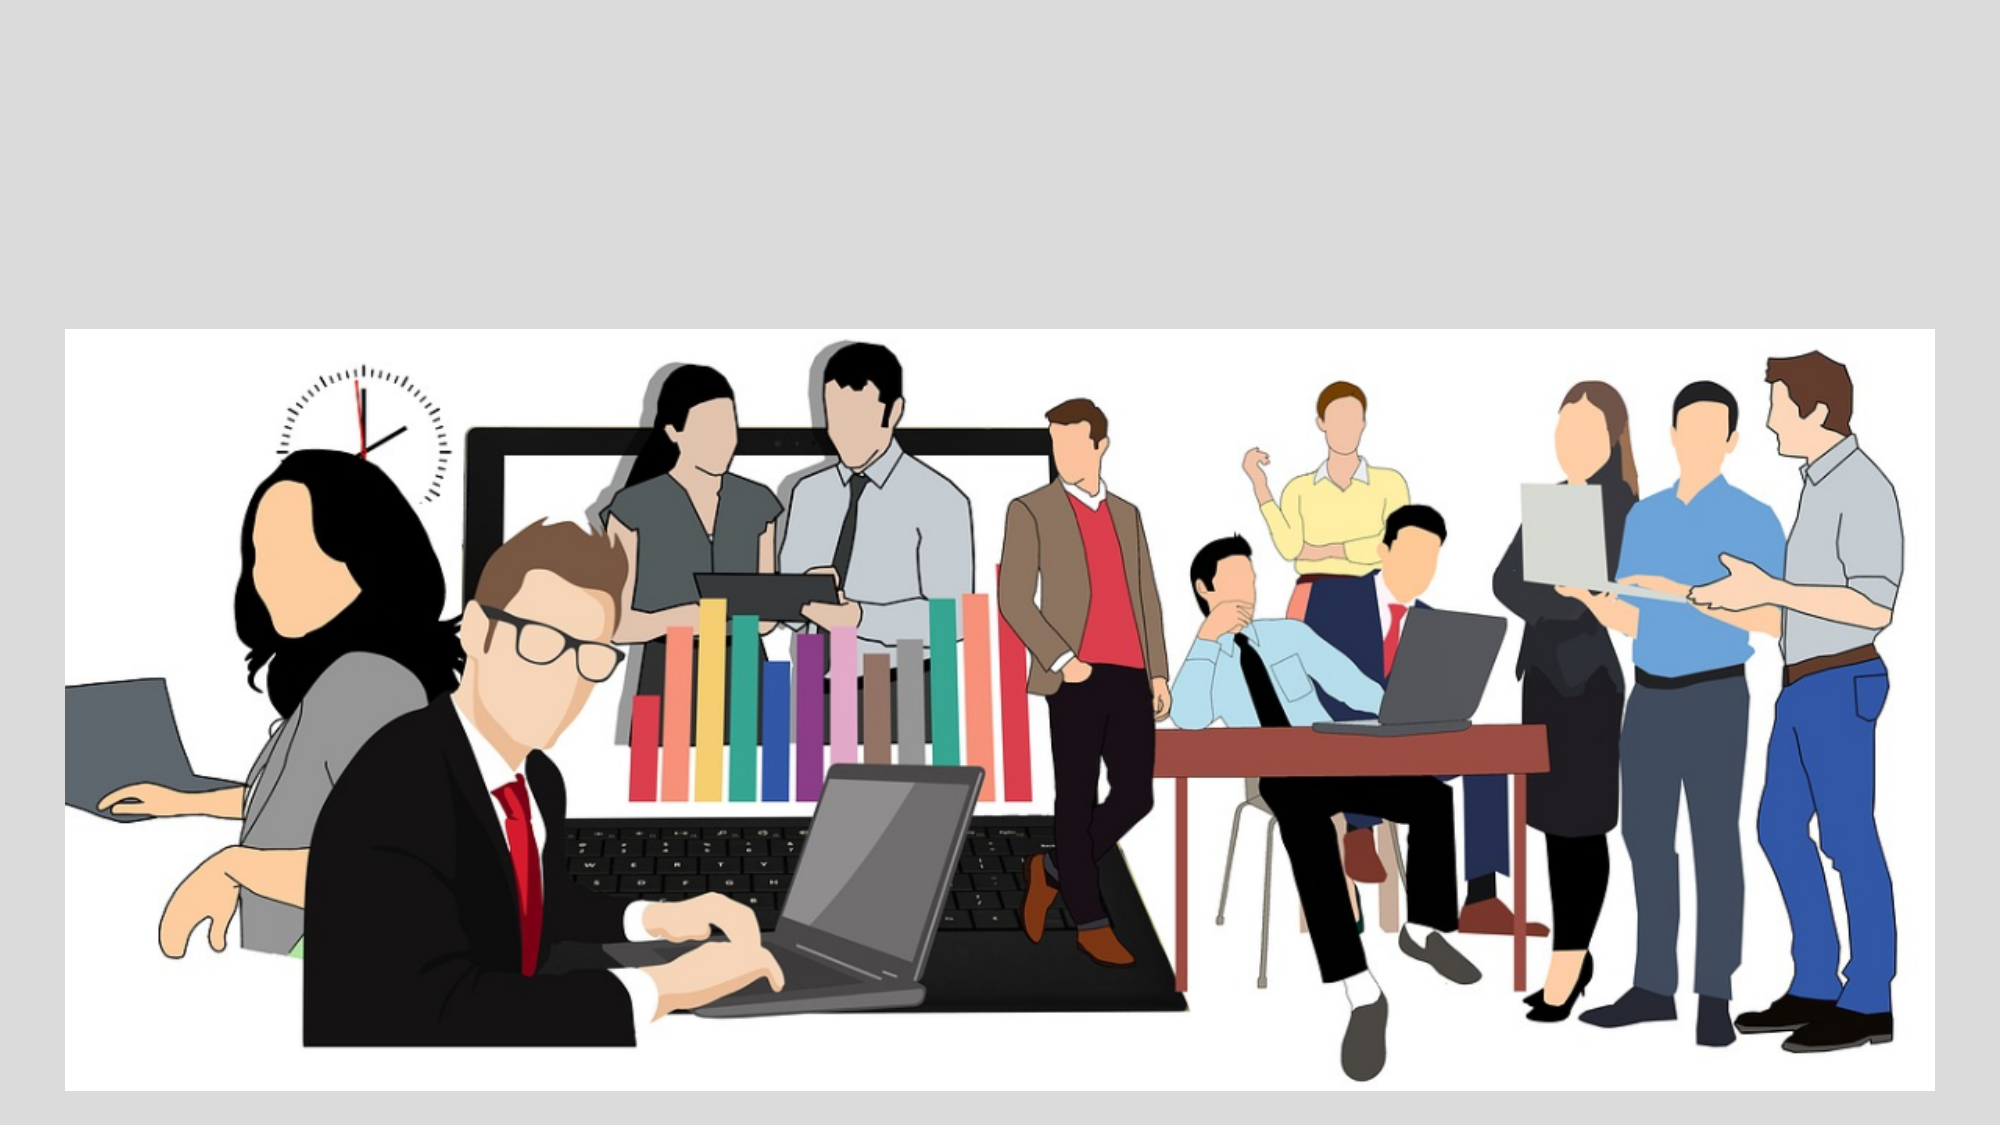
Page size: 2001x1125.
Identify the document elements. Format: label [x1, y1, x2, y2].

picture [65, 329, 1935, 1091]
